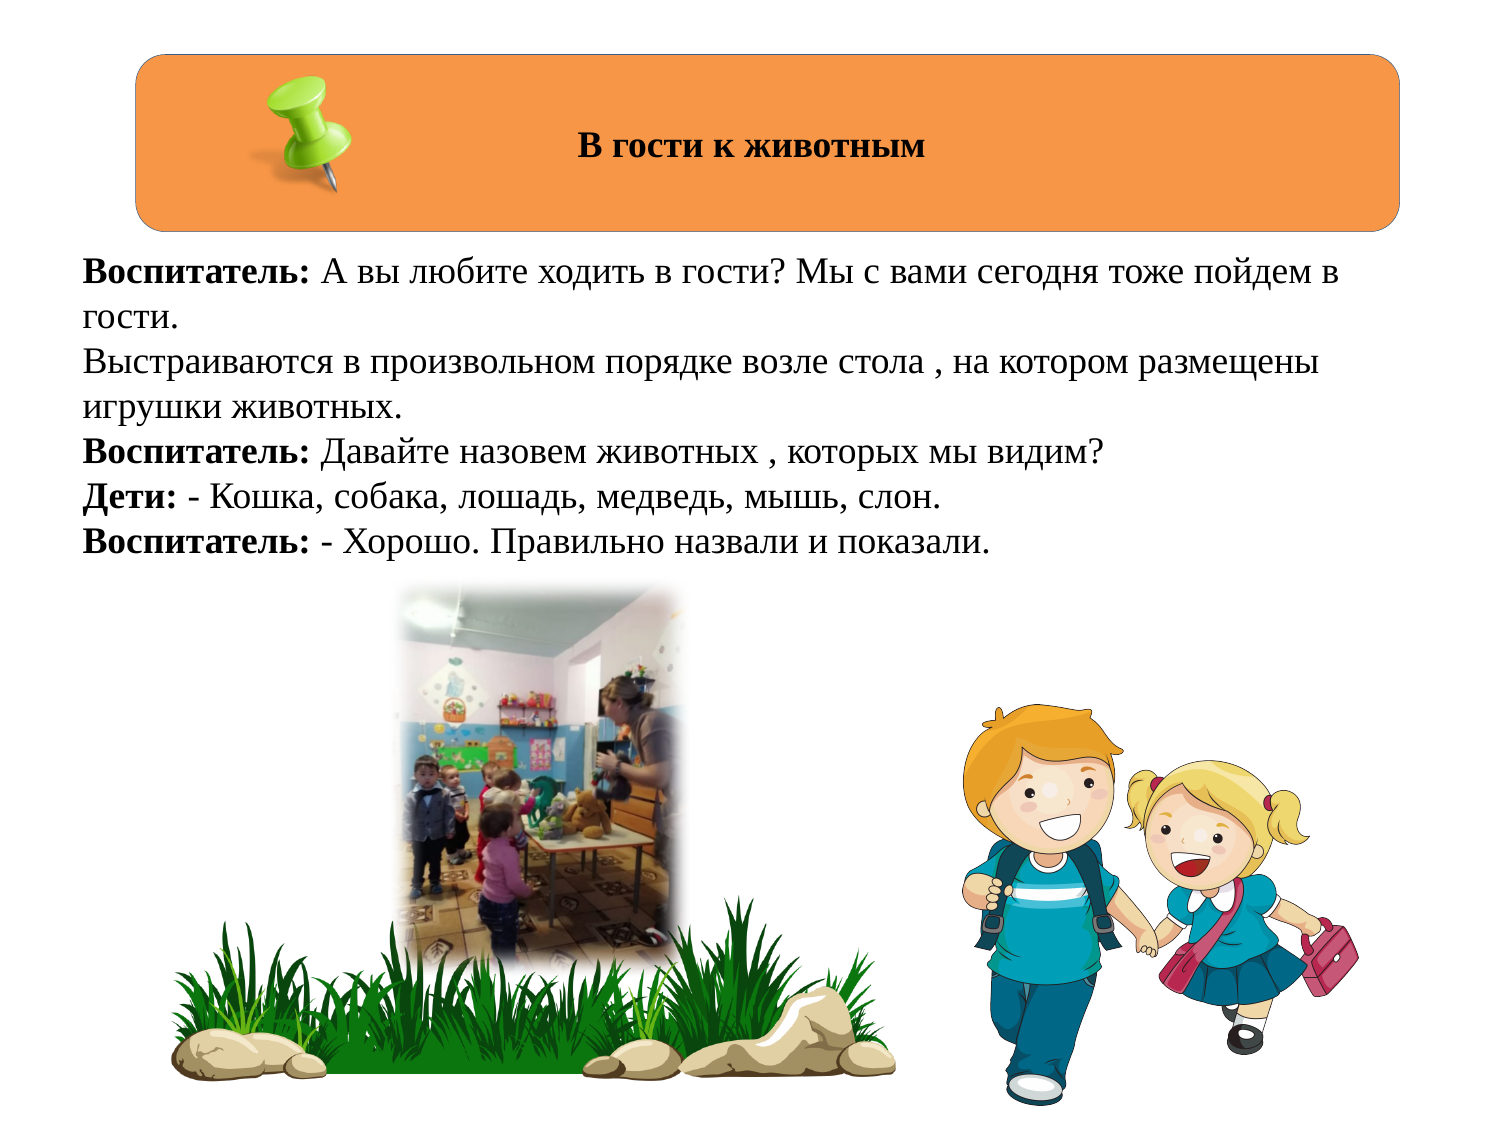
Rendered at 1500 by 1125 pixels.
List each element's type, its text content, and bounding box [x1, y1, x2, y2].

text_box [133, 52, 1402, 234]
picture [159, 575, 904, 1085]
text_box В гости к животным [562, 112, 941, 173]
text_box Воспитатель: А вы любите ходить в гости? Мы с вами сегодня тоже пойдем в гости. Выстраиваются в произвольном порядке возле стола , на котором размещены игрушки животных. Воспитатель: Давайте назовем животных , которых мы видим? Дети: - Кошка, собака, лошадь, медведь, мышь, слон. Воспитатель: - Хорошо. Правильно назвали и показали. [67, 238, 1468, 982]
picture [962, 703, 1359, 1107]
picture [241, 66, 373, 197]
